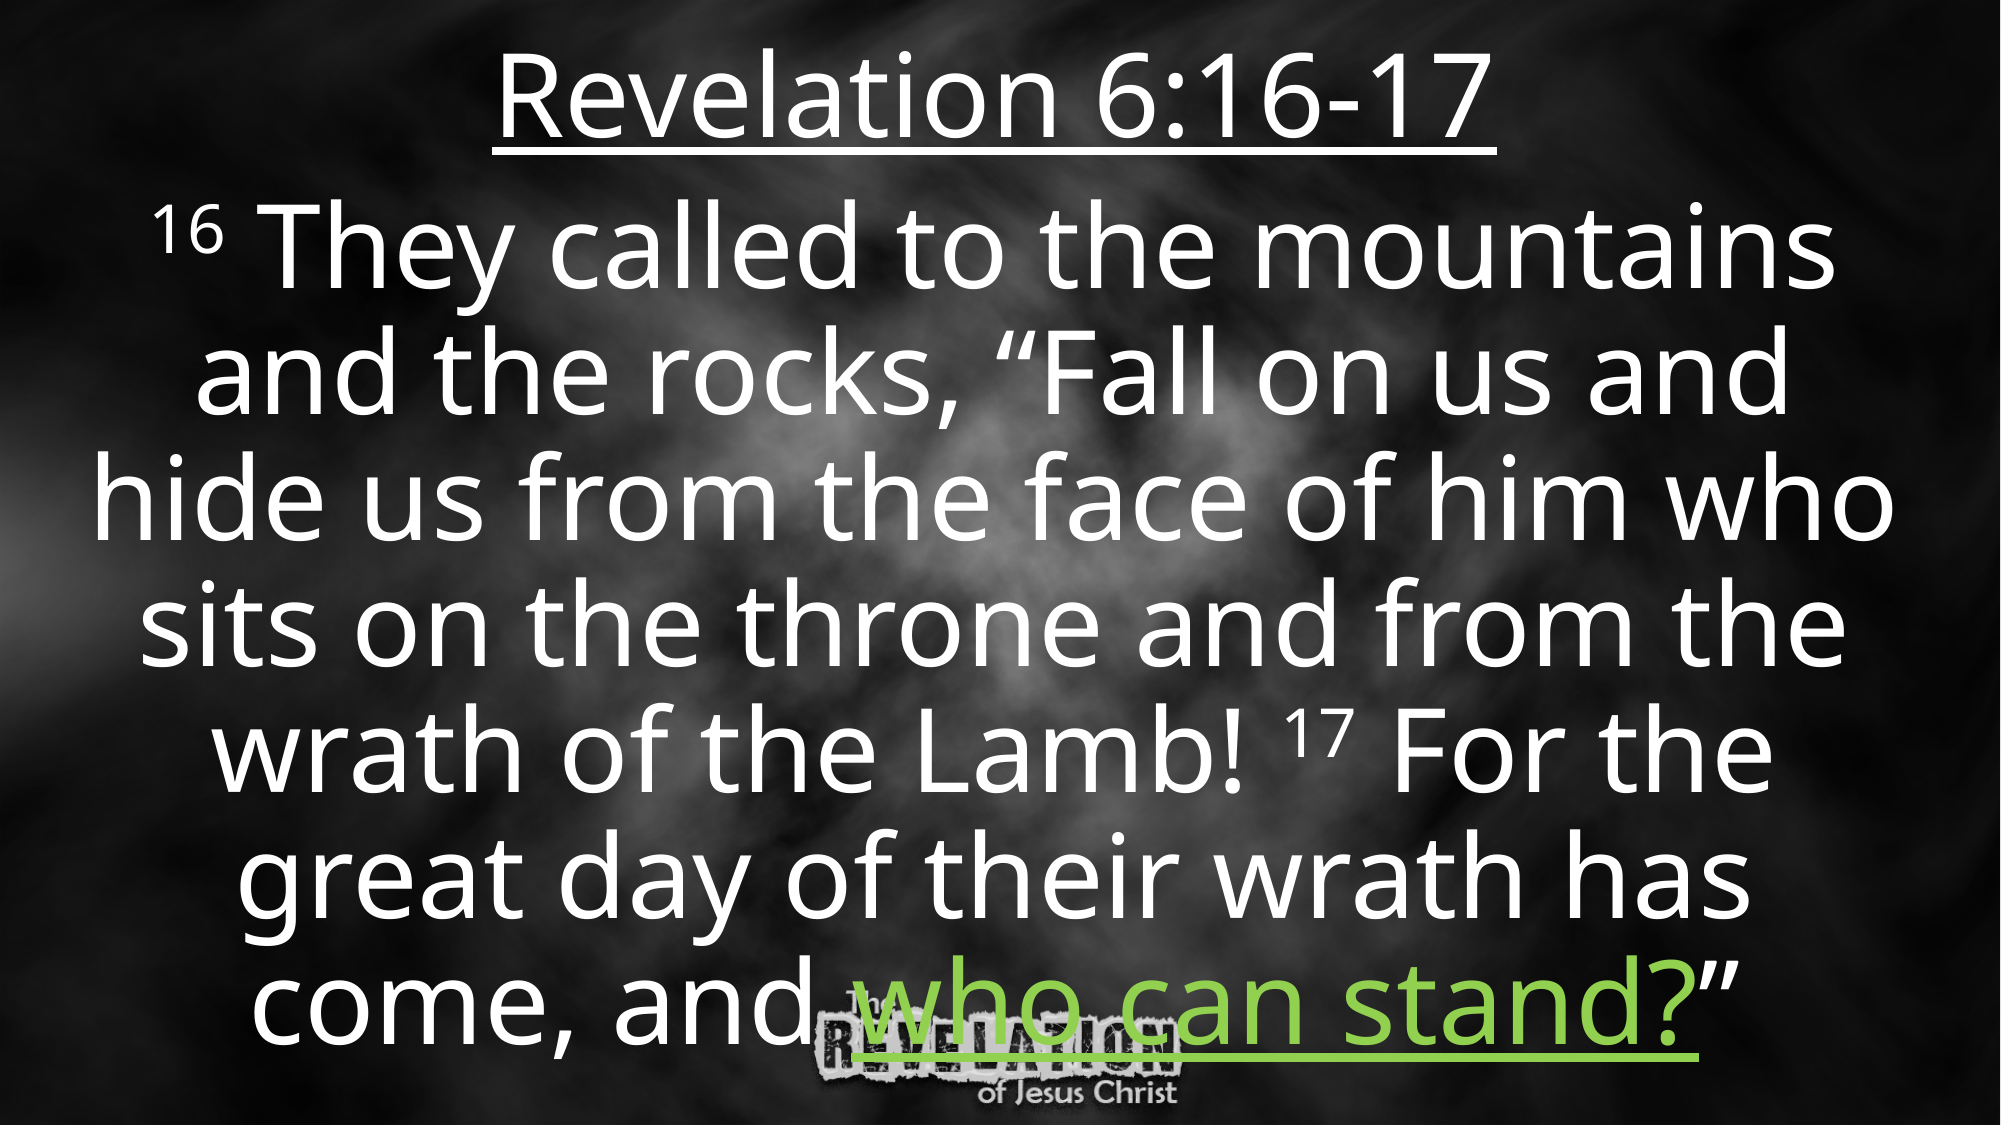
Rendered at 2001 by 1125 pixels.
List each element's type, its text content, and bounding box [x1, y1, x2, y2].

picture [0, 0, 2001, 1125]
text_box Revelation 6:16-17 16 They called to the mountains and the rocks, “Fall on us and hide us from the face of him who sits on the throne and from the wrath of the Lamb! 17 For the great day of their wrath has come, and who can stand?” [53, 29, 1935, 1078]
